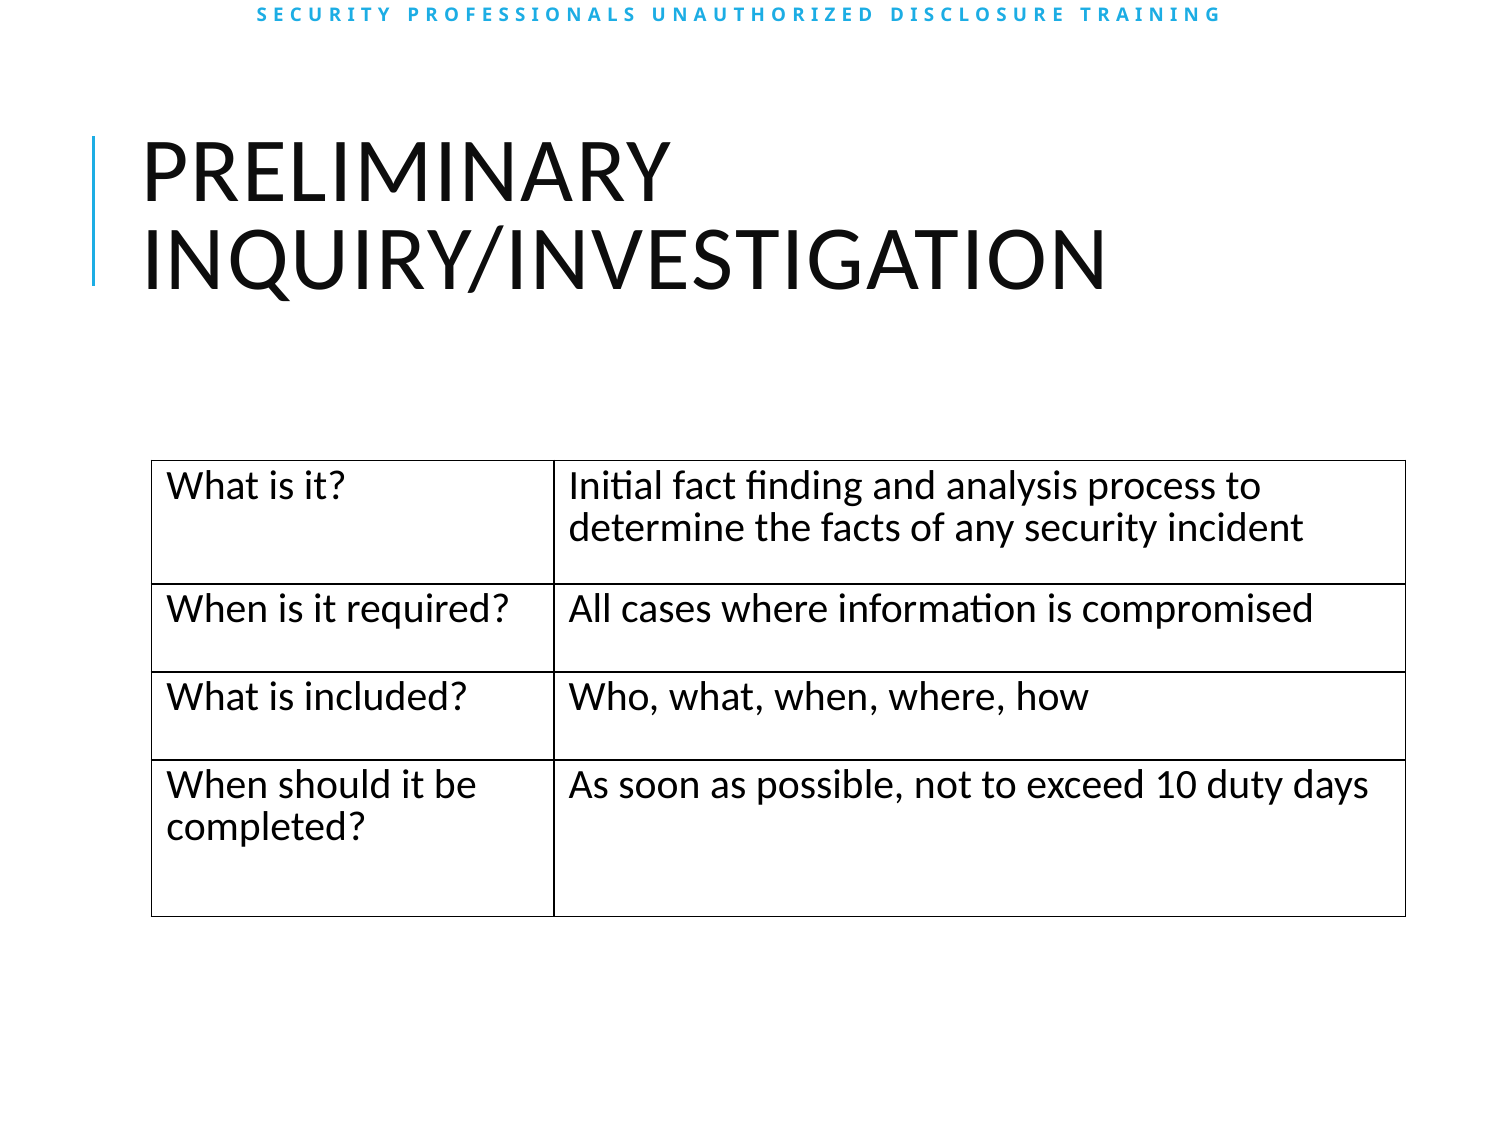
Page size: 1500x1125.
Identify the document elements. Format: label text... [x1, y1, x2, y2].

table_cell All cases where information is compromised [555, 585, 1405, 671]
table_cell As soon as possible, not to exceed 10 duty days [555, 761, 1405, 916]
title Preliminary Inquiry/investigation [126, 96, 1322, 342]
table_cell What is included? [152, 673, 553, 759]
table_header Initial fact finding and analysis process to determine the facts of any security incident [555, 461, 1405, 583]
table_cell When is it required? [152, 585, 553, 671]
table_cell When should it be completed? [152, 761, 553, 916]
table_cell Who, what, when, where, how [555, 673, 1405, 759]
table_header What is it? [152, 461, 553, 583]
